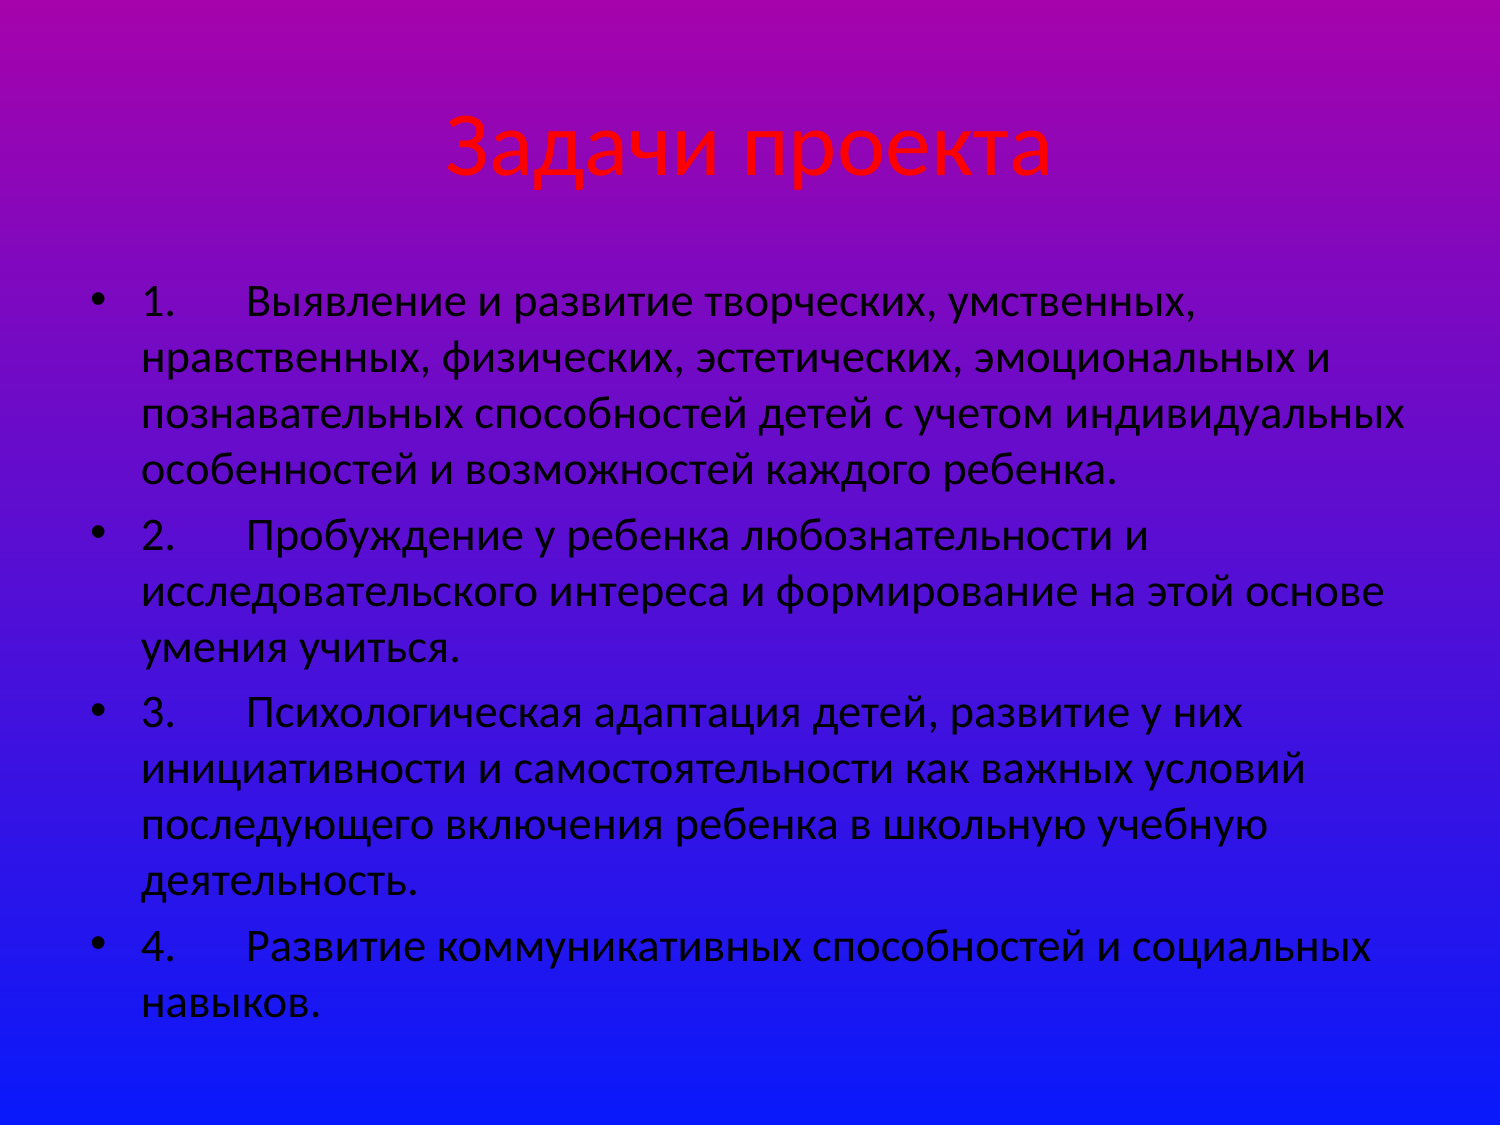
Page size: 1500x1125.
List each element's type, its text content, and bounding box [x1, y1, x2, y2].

title Задачи проекта [75, 45, 1425, 233]
list 1. Выявление и развитие творческих, умственных, нравственных, физических, эстетических, эмоциональных и познавательных способностей детей с учетом индивидуальных особенностей и возможностей каждого ребенка. 2. Пробуждение у ребенка любознательности и исследовательского интереса и формирование на этой основе умения учиться. 3. Психологическая адаптация детей, развитие у них инициативности и самостоятельности как важных условий последующего включения ребенка в школьную учебную деятельность. 4. Развитие коммуникативных способностей и социальных навыков. [75, 262, 1425, 1047]
